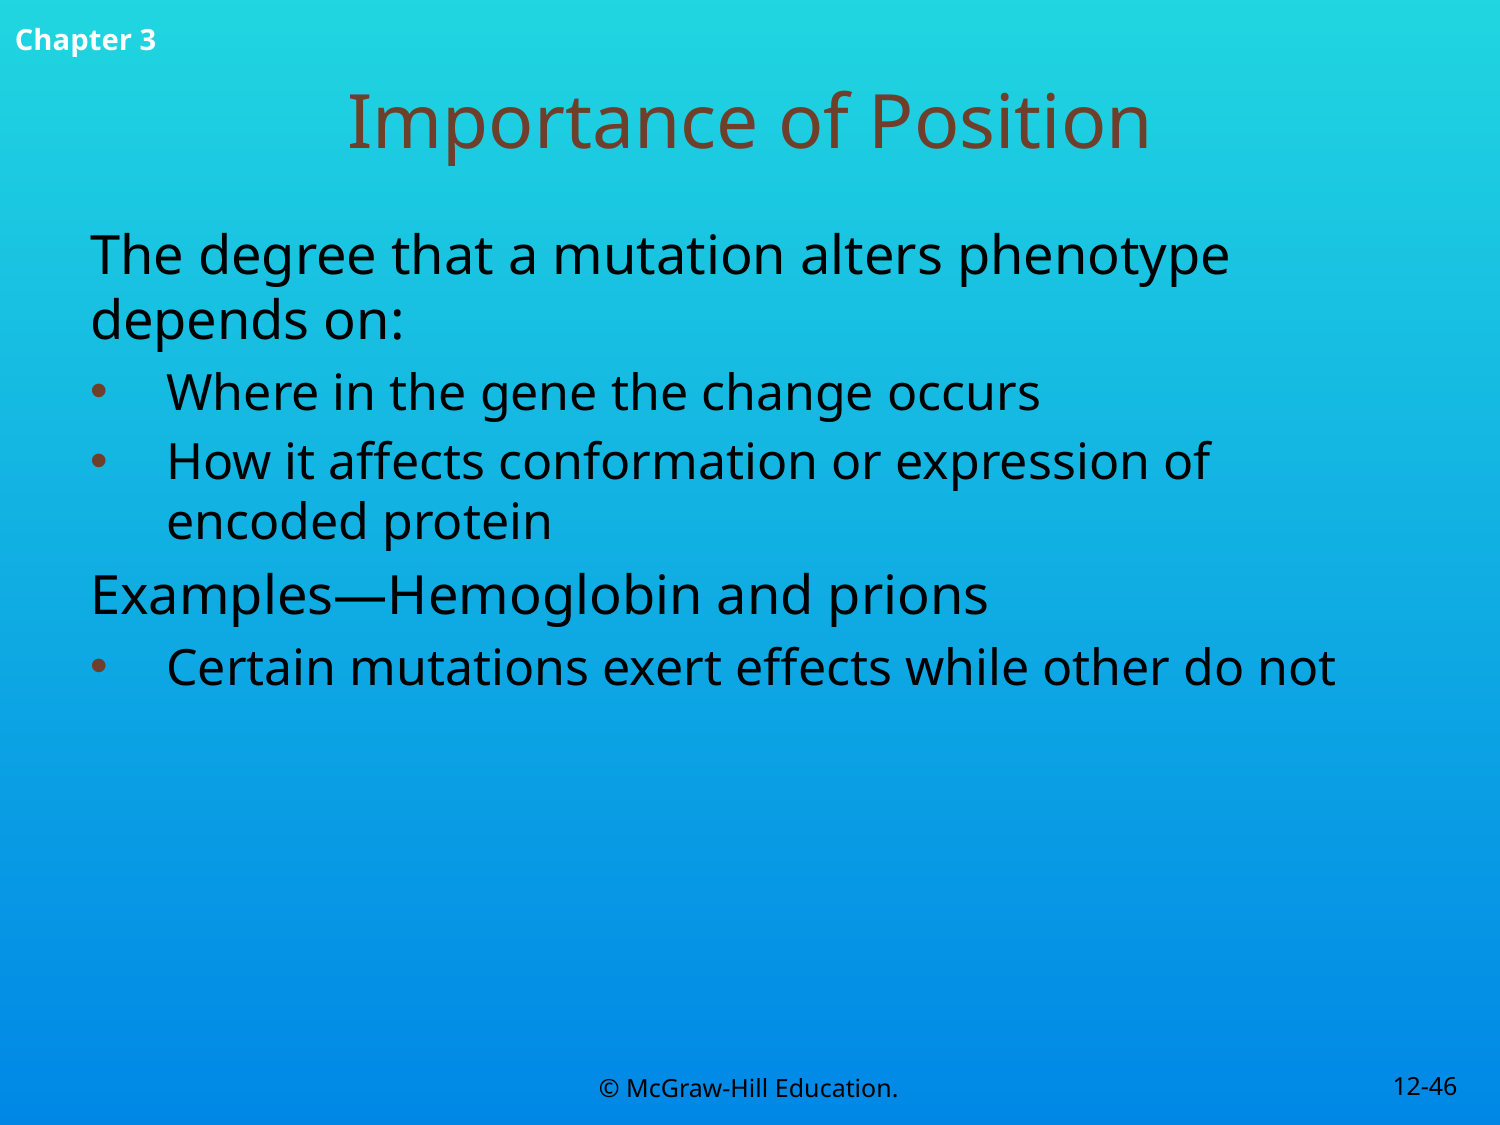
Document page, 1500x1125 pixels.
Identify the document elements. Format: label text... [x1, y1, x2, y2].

title Importance of Position [25, 24, 1475, 213]
list The degree that a mutation alters phenotype depends on: Where in the gene the change occurs How it affects conformation or expression of encoded protein Examples—Hemoglobin and prions Certain mutations exert effects while other do not [75, 212, 1425, 1050]
